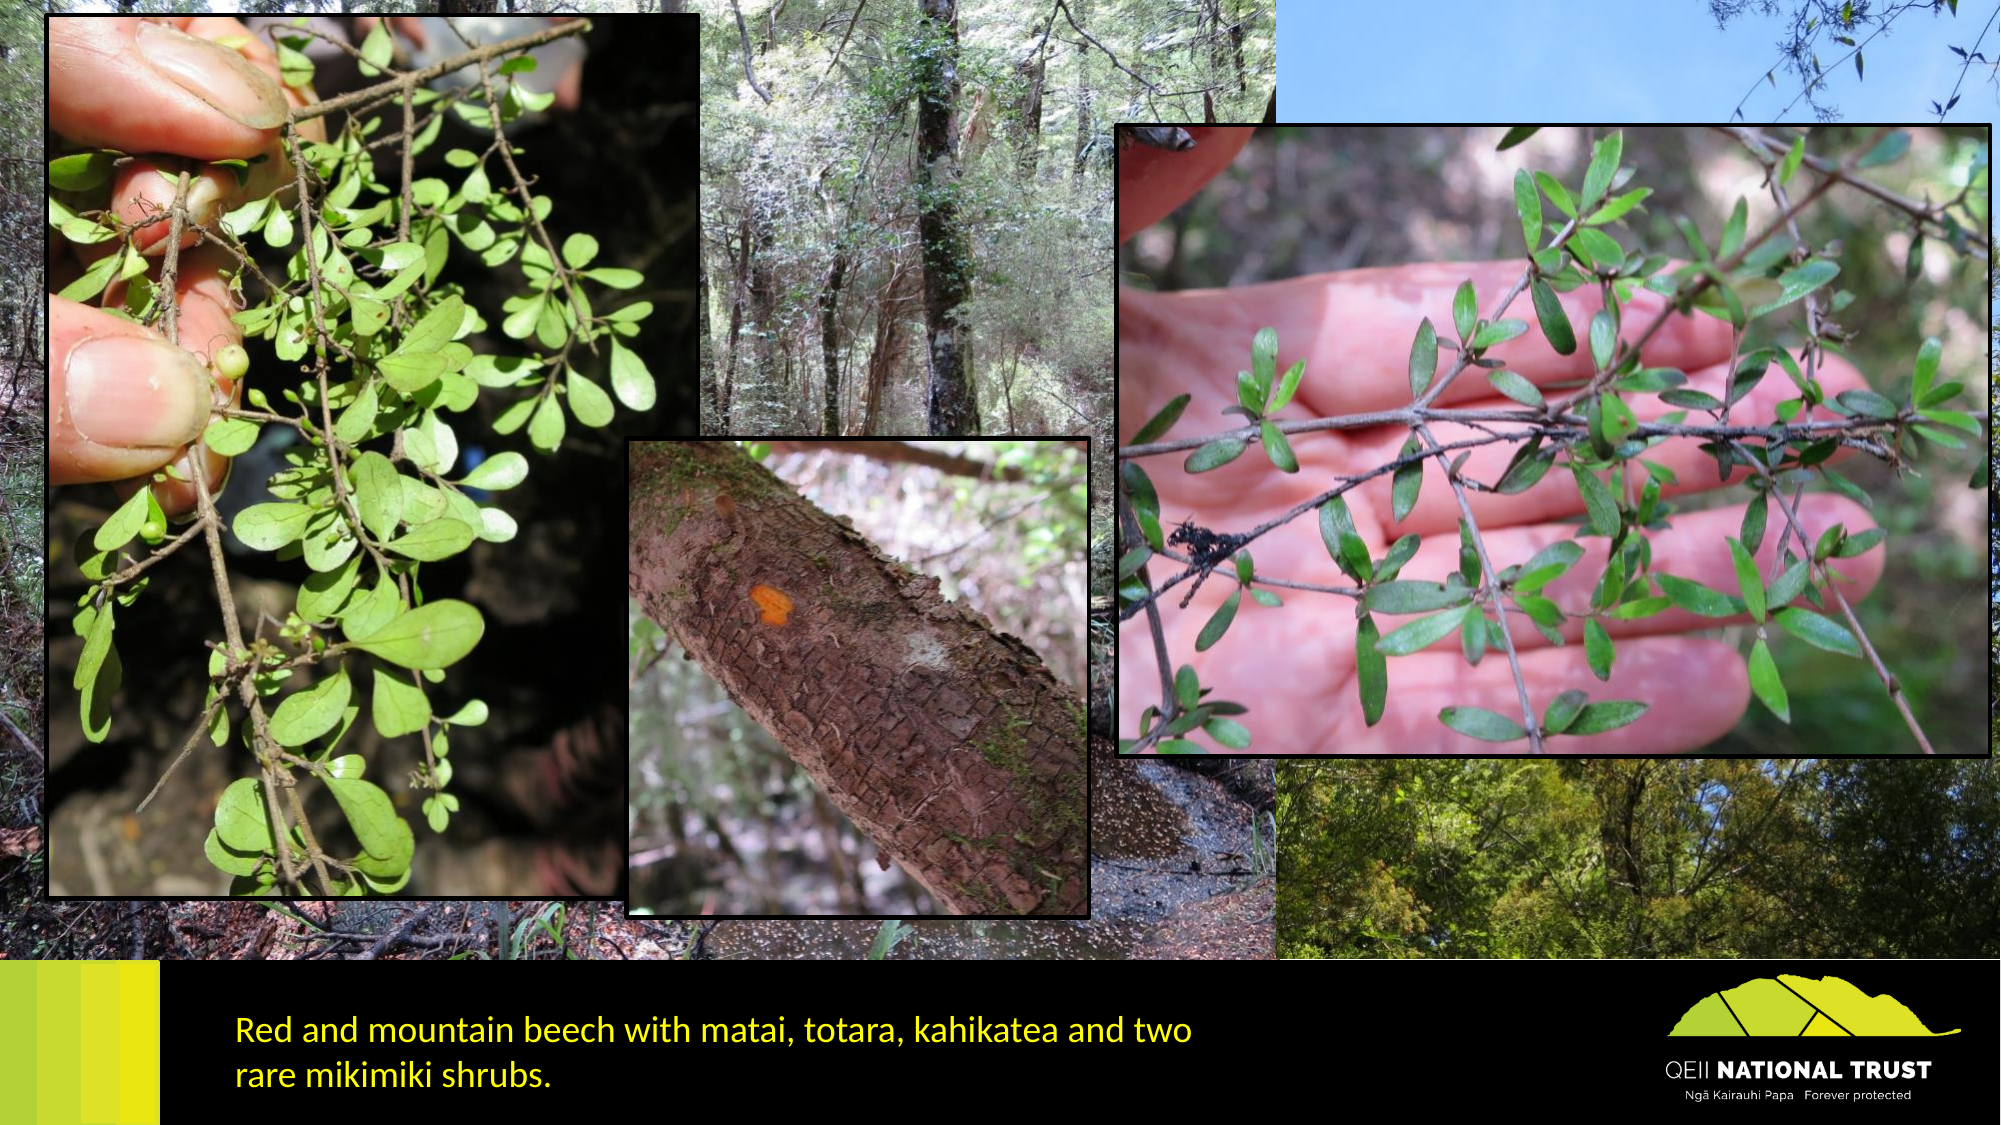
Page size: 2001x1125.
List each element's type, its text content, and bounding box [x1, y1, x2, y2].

text_box Red and mountain beech with matai, totara, kahikatea and two rare mikimiki shrubs. [220, 997, 1209, 1103]
picture [0, 0, 2000, 960]
picture [1666, 974, 1961, 1102]
